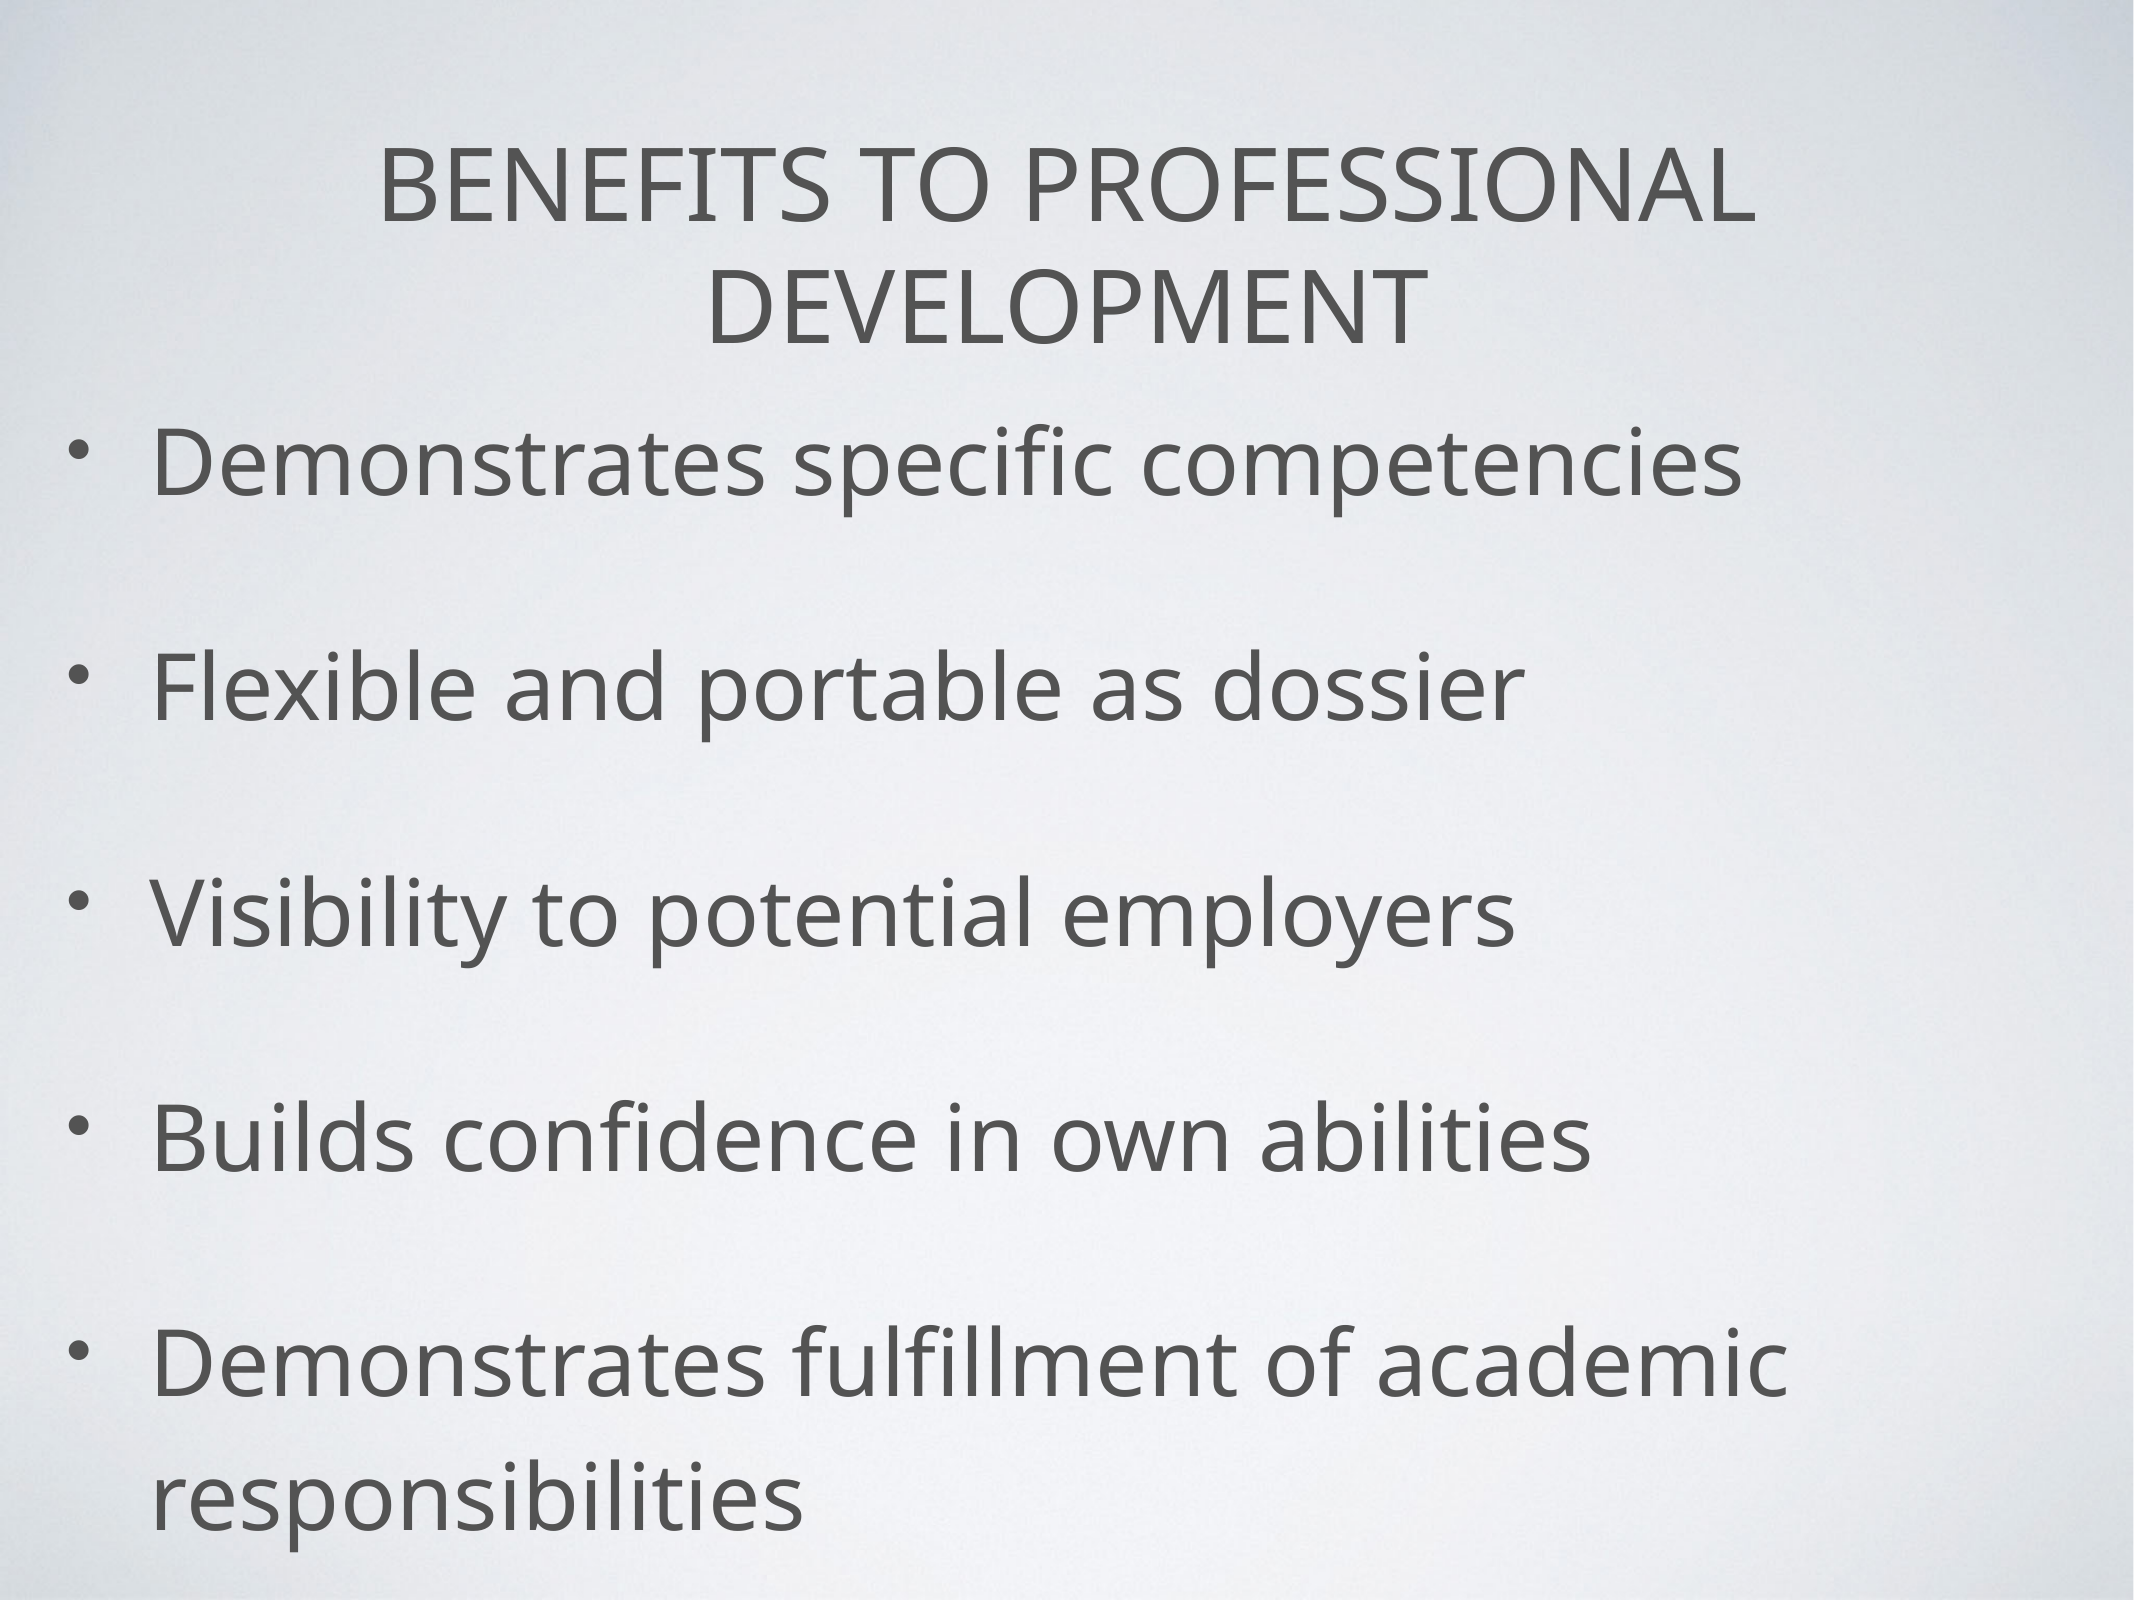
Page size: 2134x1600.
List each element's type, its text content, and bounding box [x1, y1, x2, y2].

list Demonstrates specific competencies Flexible and portable as dossier Visibility to potential employers Builds confidence in own abilities Demonstrates fulfillment of academic responsibilities [57, 447, 2076, 1482]
title Benefits to Professional Development [57, 41, 2076, 443]
picture [0, 0, 2134, 1600]
